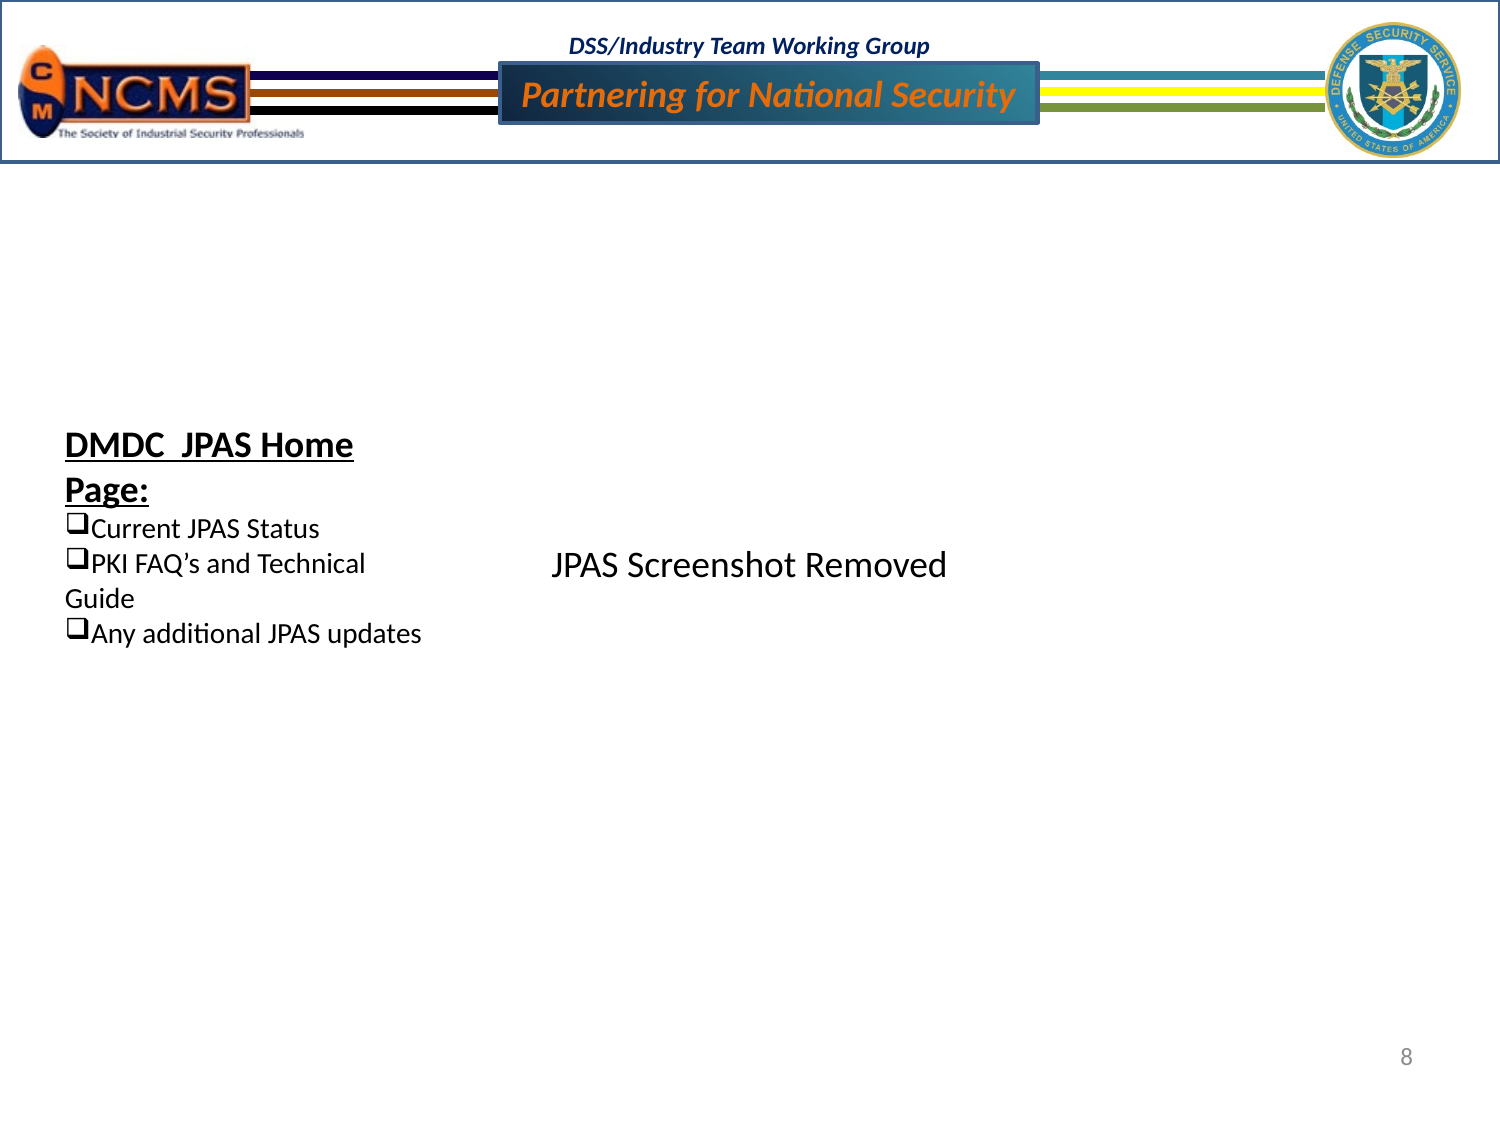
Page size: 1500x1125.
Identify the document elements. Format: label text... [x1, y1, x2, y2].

picture [18, 45, 316, 138]
footer [75, 987, 1425, 1103]
picture [1325, 22, 1461, 158]
text_box DMDC JPAS Home Page: Current JPAS Status PKI FAQ’s and Technical Guide Any additional JPAS updates [50, 412, 450, 657]
text_box JPAS Screenshot Removed [536, 532, 964, 592]
